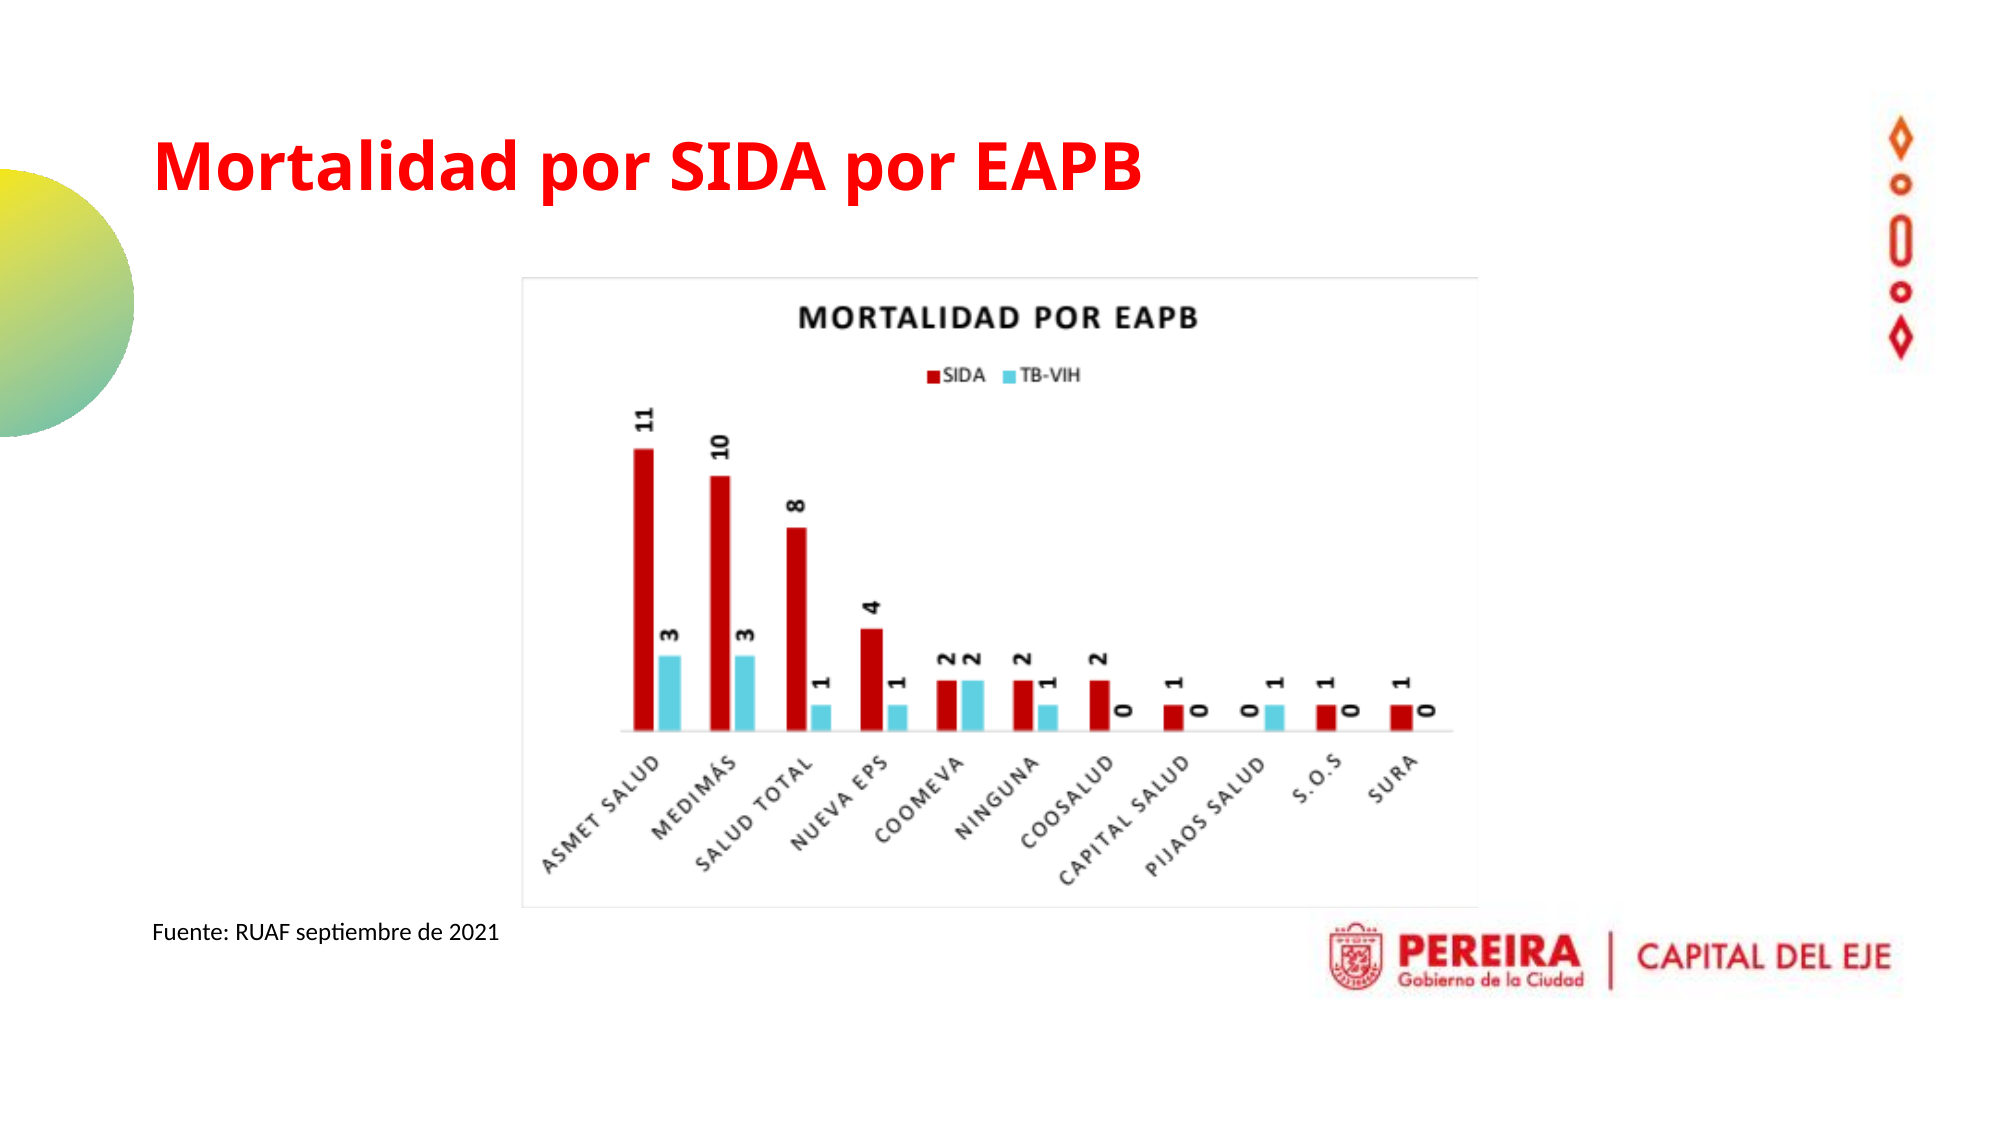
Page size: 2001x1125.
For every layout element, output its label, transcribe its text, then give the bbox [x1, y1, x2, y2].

picture [0, 0, 2001, 1125]
text_box Fuente: RUAF septiembre de 2021 [137, 908, 1261, 953]
title Mortalidad por SIDA por EAPB [137, 59, 1863, 278]
